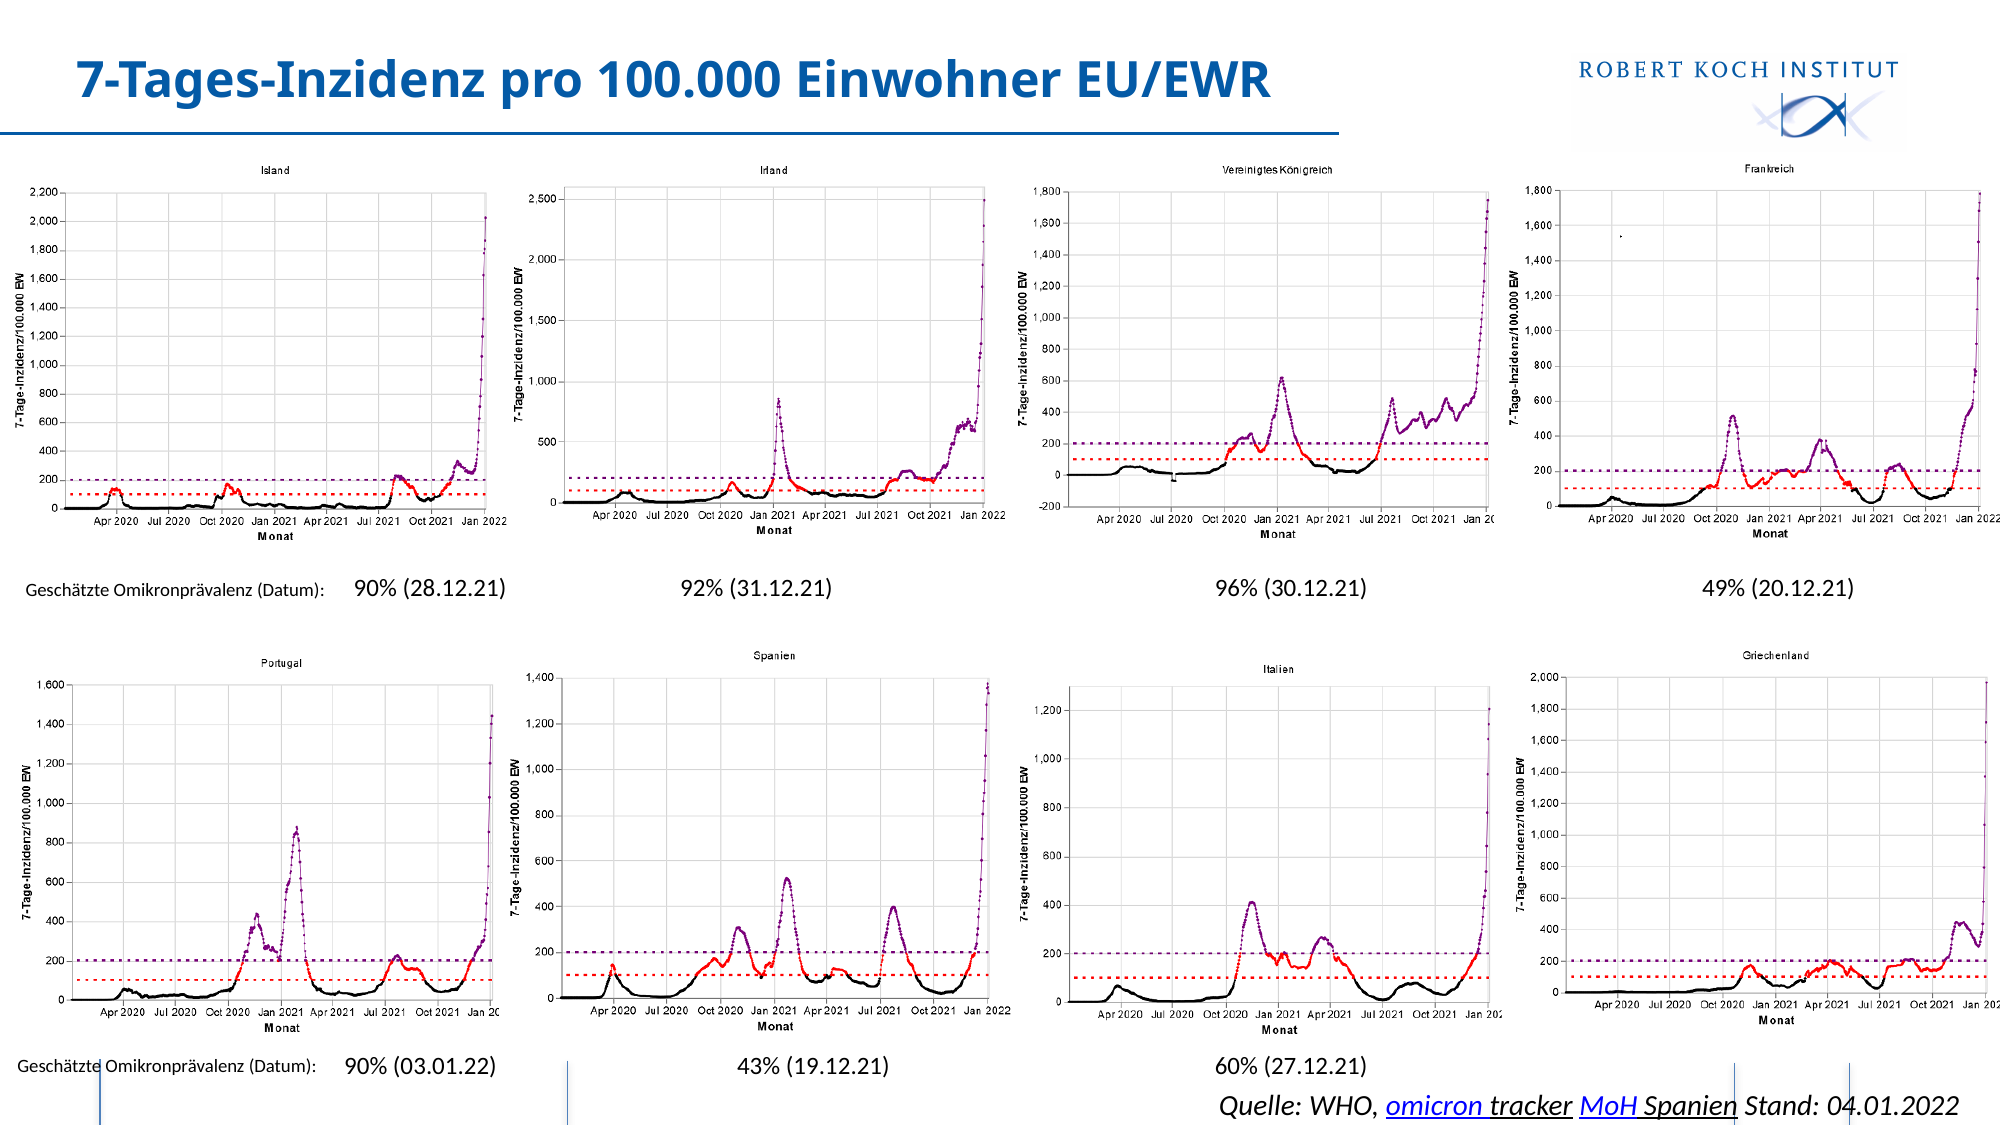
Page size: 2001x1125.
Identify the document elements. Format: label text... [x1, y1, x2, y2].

text_box 96% (30.12.21) [1200, 563, 1389, 609]
text_box 60% (27.12.21) [1200, 1047, 1389, 1087]
picture [9, 151, 1012, 547]
text_box 43% (19.12.21) [722, 1053, 911, 1087]
picture [1014, 152, 2000, 545]
picture [1571, 53, 1907, 152]
text_box Quelle: WHO, omicron tracker MoH Spanien Stand: 04.01.2022 [1150, 1078, 2000, 1125]
text_box 49% (20.12.21) [1687, 563, 1876, 609]
text_box Geschätzte Omikronprävalenz (Datum): [10, 563, 338, 609]
picture [16, 638, 2000, 1045]
title 7-Tages-Inzidenz pro 100.000 Einwohner EU/EWR [76, 24, 1823, 130]
text_box Geschätzte Omikronprävalenz (Datum): [2, 1045, 336, 1084]
text_box 92% (31.12.21) [665, 563, 854, 609]
text_box 90% (28.12.21) [338, 563, 528, 609]
text_box 90% (03.01.22) [329, 1043, 518, 1087]
